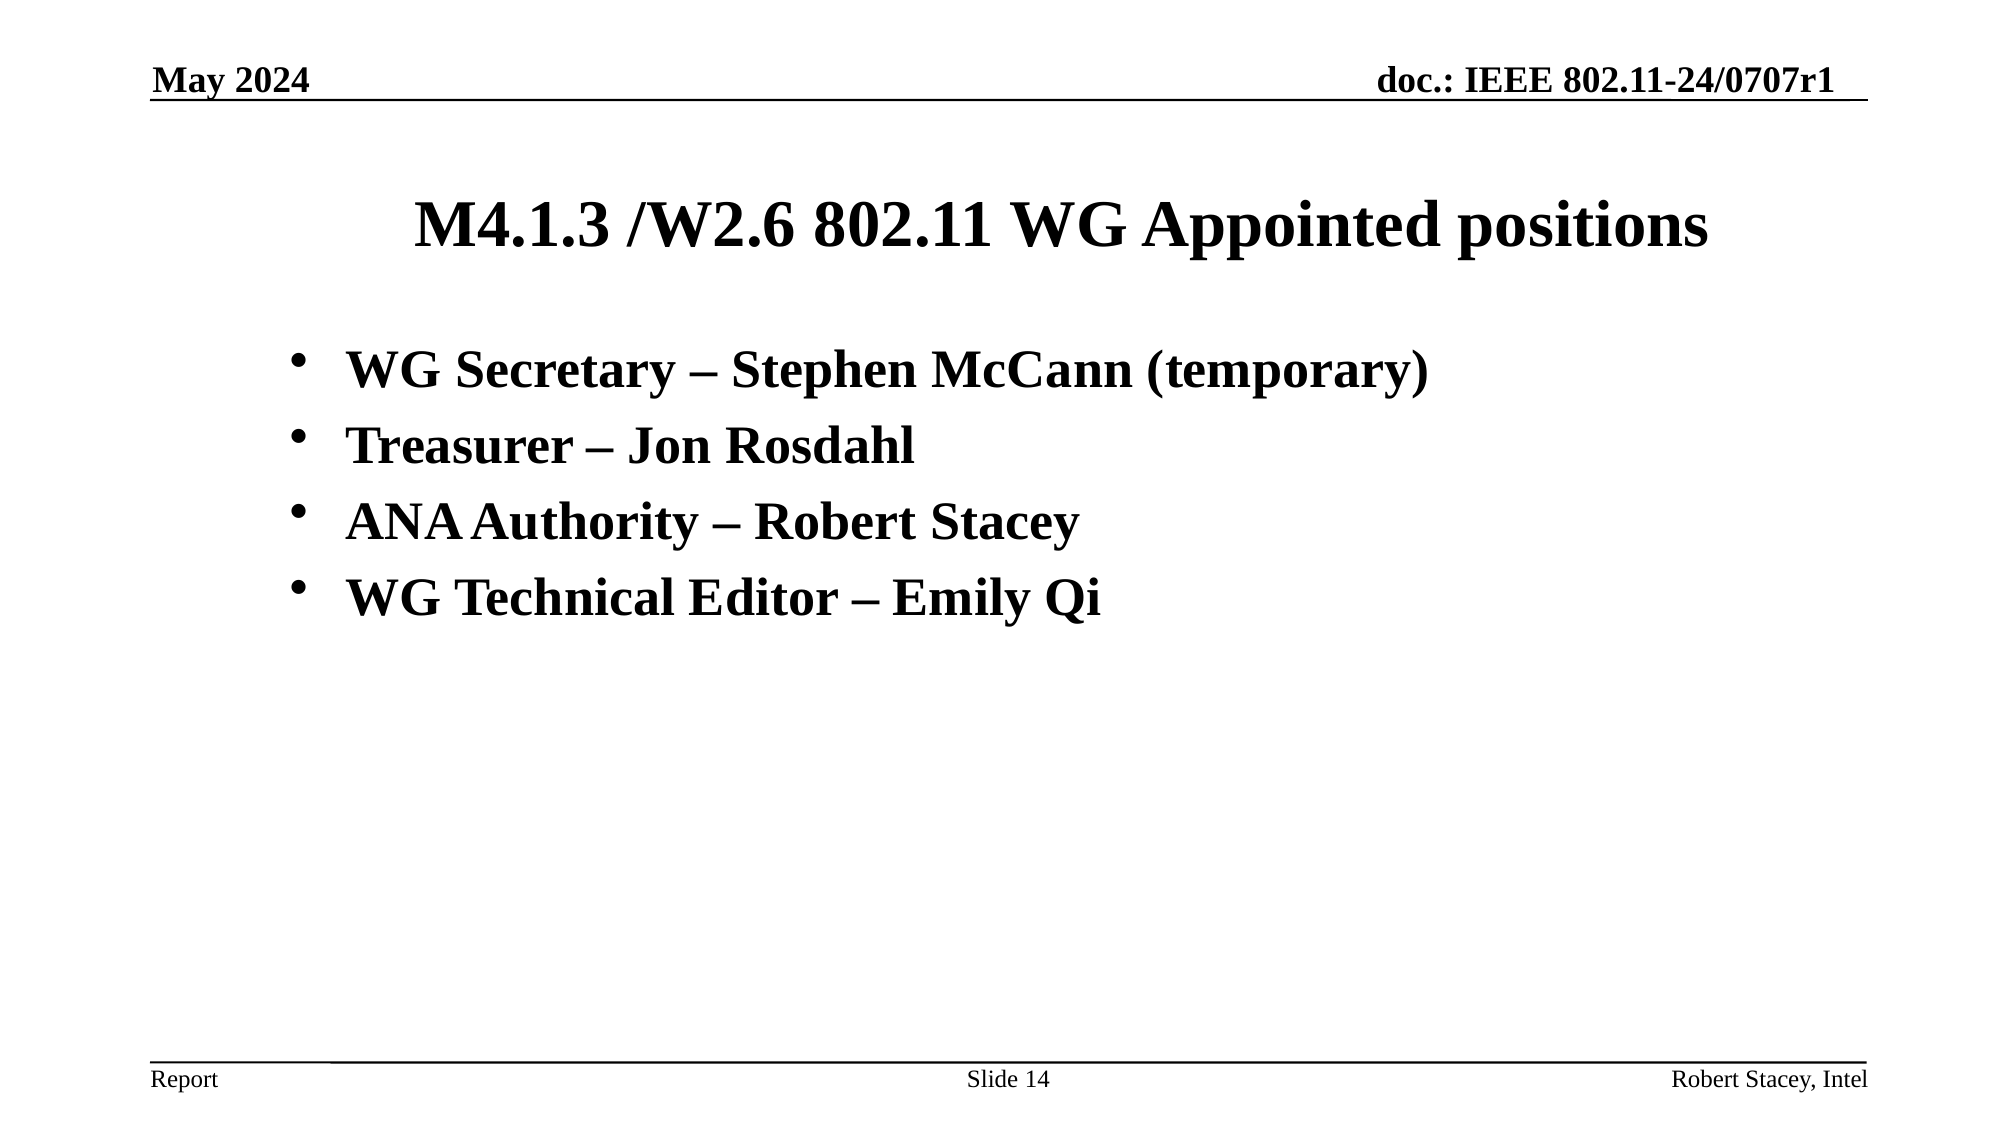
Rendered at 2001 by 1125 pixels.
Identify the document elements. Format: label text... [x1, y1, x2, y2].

slide_number Slide 14 [964, 1061, 1053, 1093]
list WG Secretary – Stephen McCann (temporary) Treasurer – Jon Rosdahl ANA Authority – Robert Stacey WG Technical Editor – Emily Qi [274, 326, 1750, 1002]
footer Robert Stacey, Intel [1512, 1061, 1869, 1093]
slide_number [152, 54, 406, 101]
title M4.1.3 /W2.6 802.11 WG Appointed positions [362, 152, 1763, 288]
